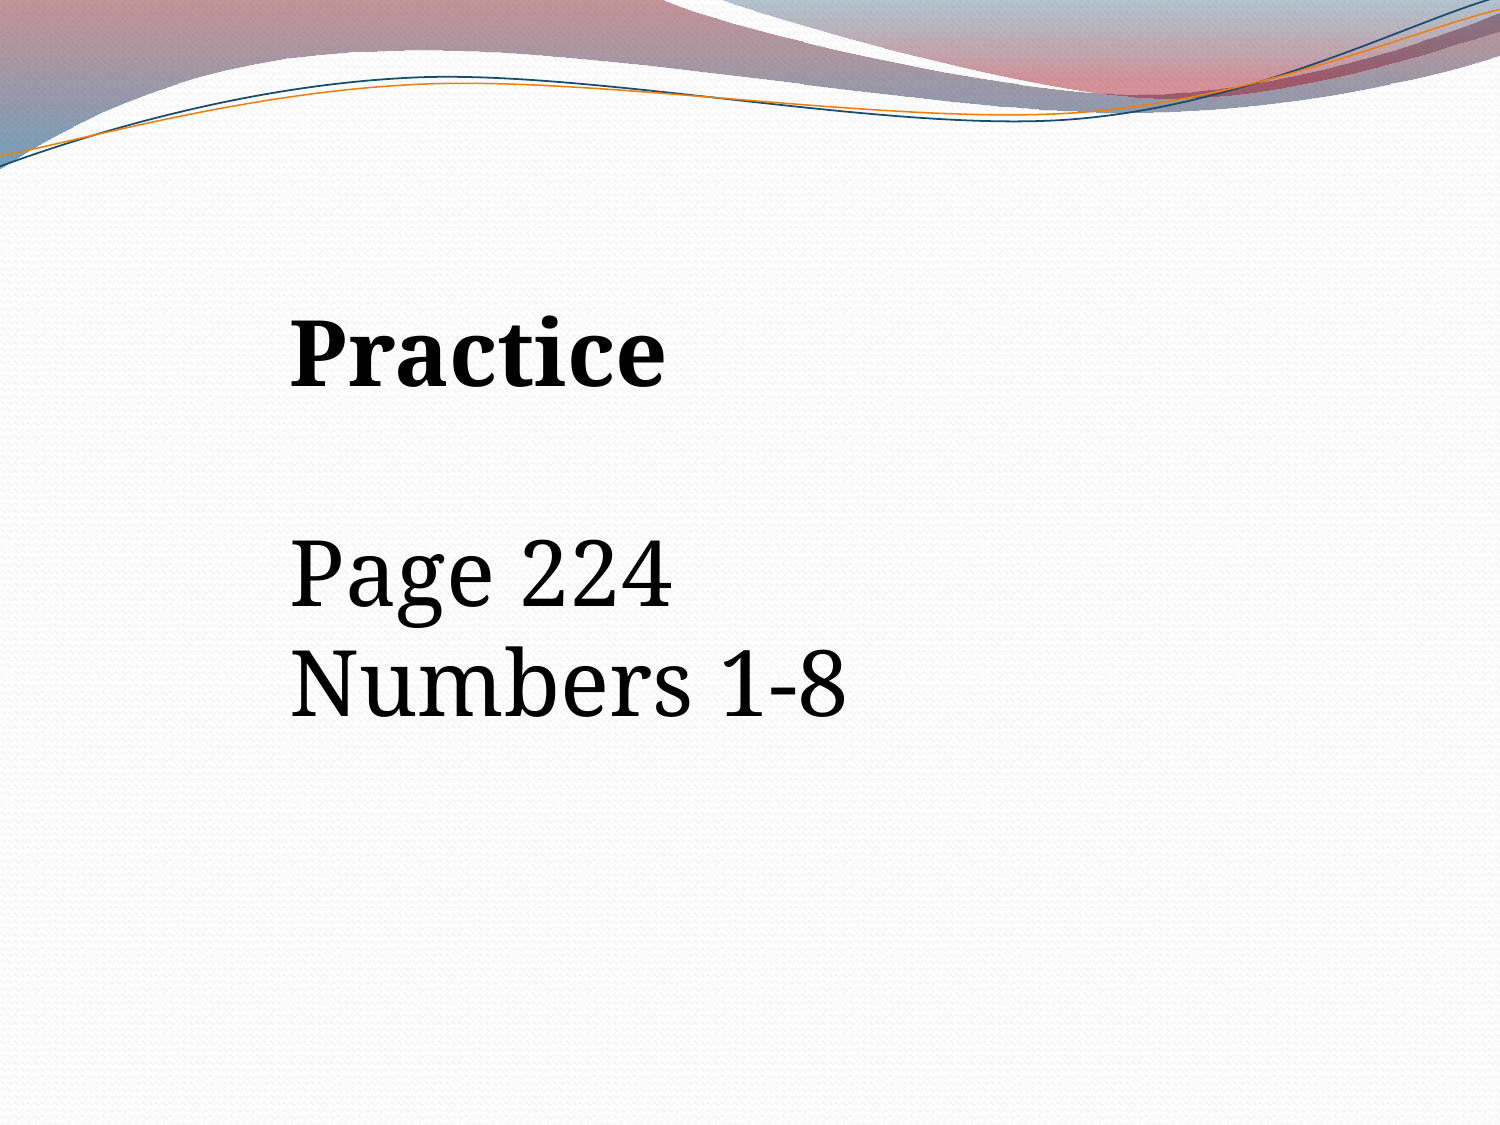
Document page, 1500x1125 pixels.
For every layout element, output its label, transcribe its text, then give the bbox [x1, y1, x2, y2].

text_box Practice Page 224 Numbers 1-8 [275, 287, 988, 742]
